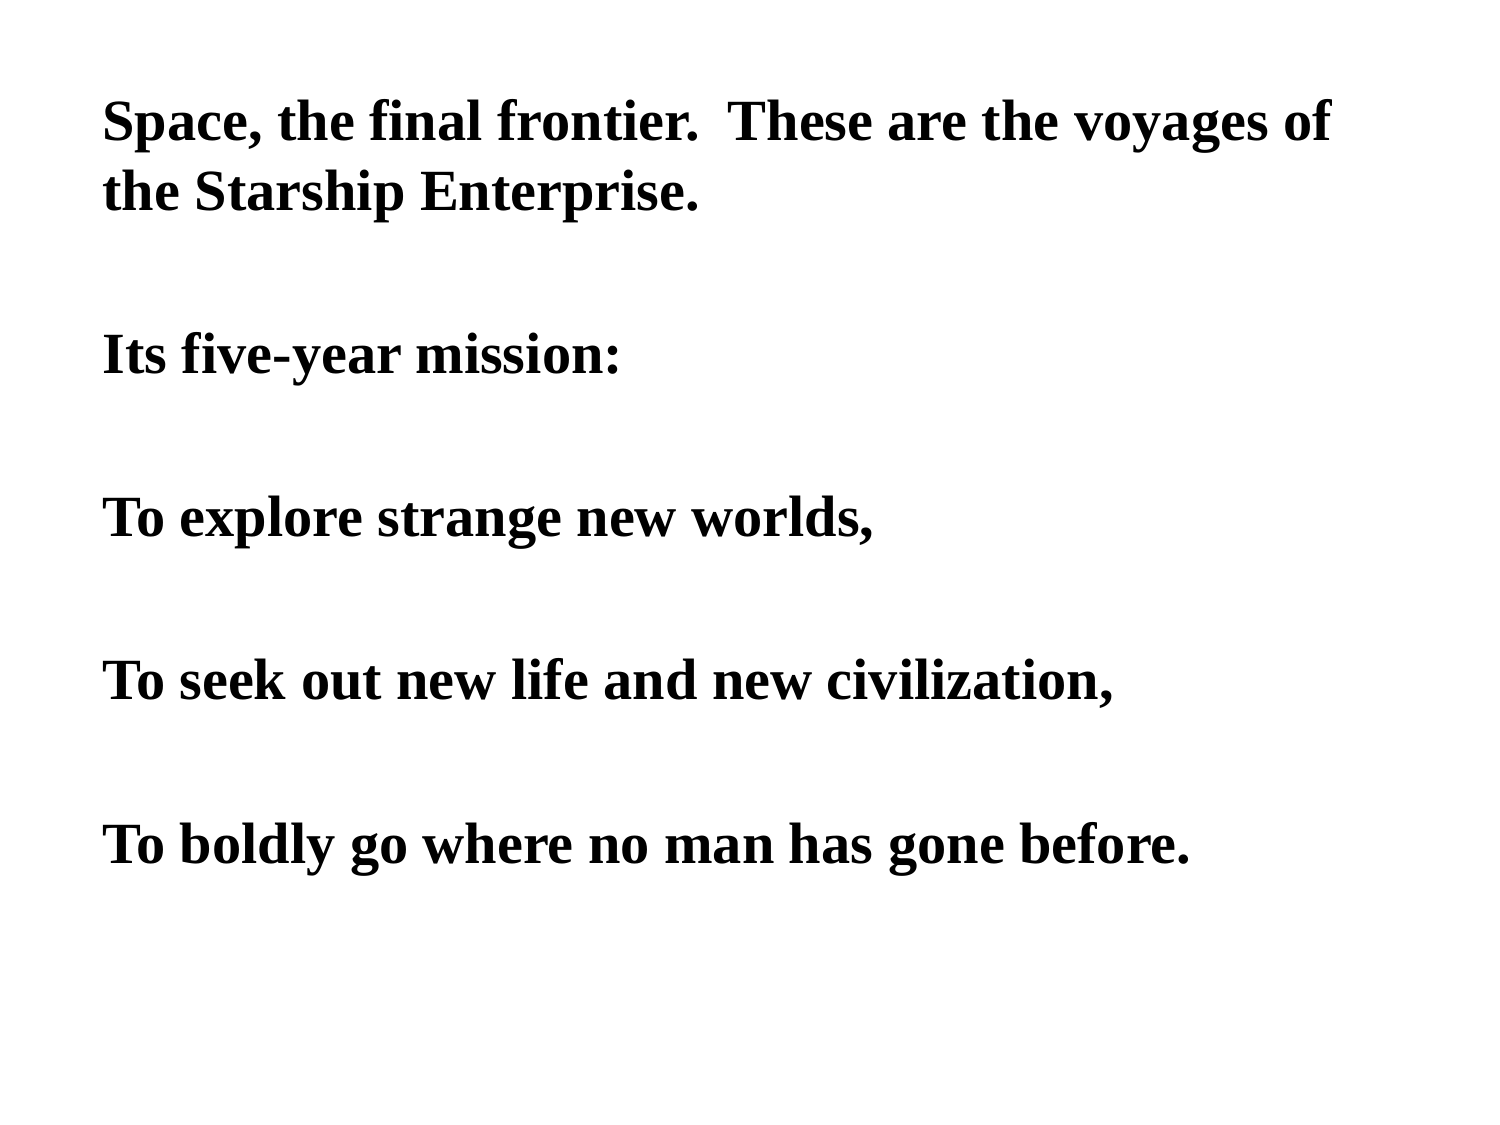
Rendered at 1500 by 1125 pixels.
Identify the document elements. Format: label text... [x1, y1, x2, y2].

list Space, the final frontier. These are the voyages of the Starship Enterprise. Its five-year mission: To explore strange new worlds, To seek out new life and new civilization, To boldly go where no man has gone before. [87, 75, 1425, 1005]
